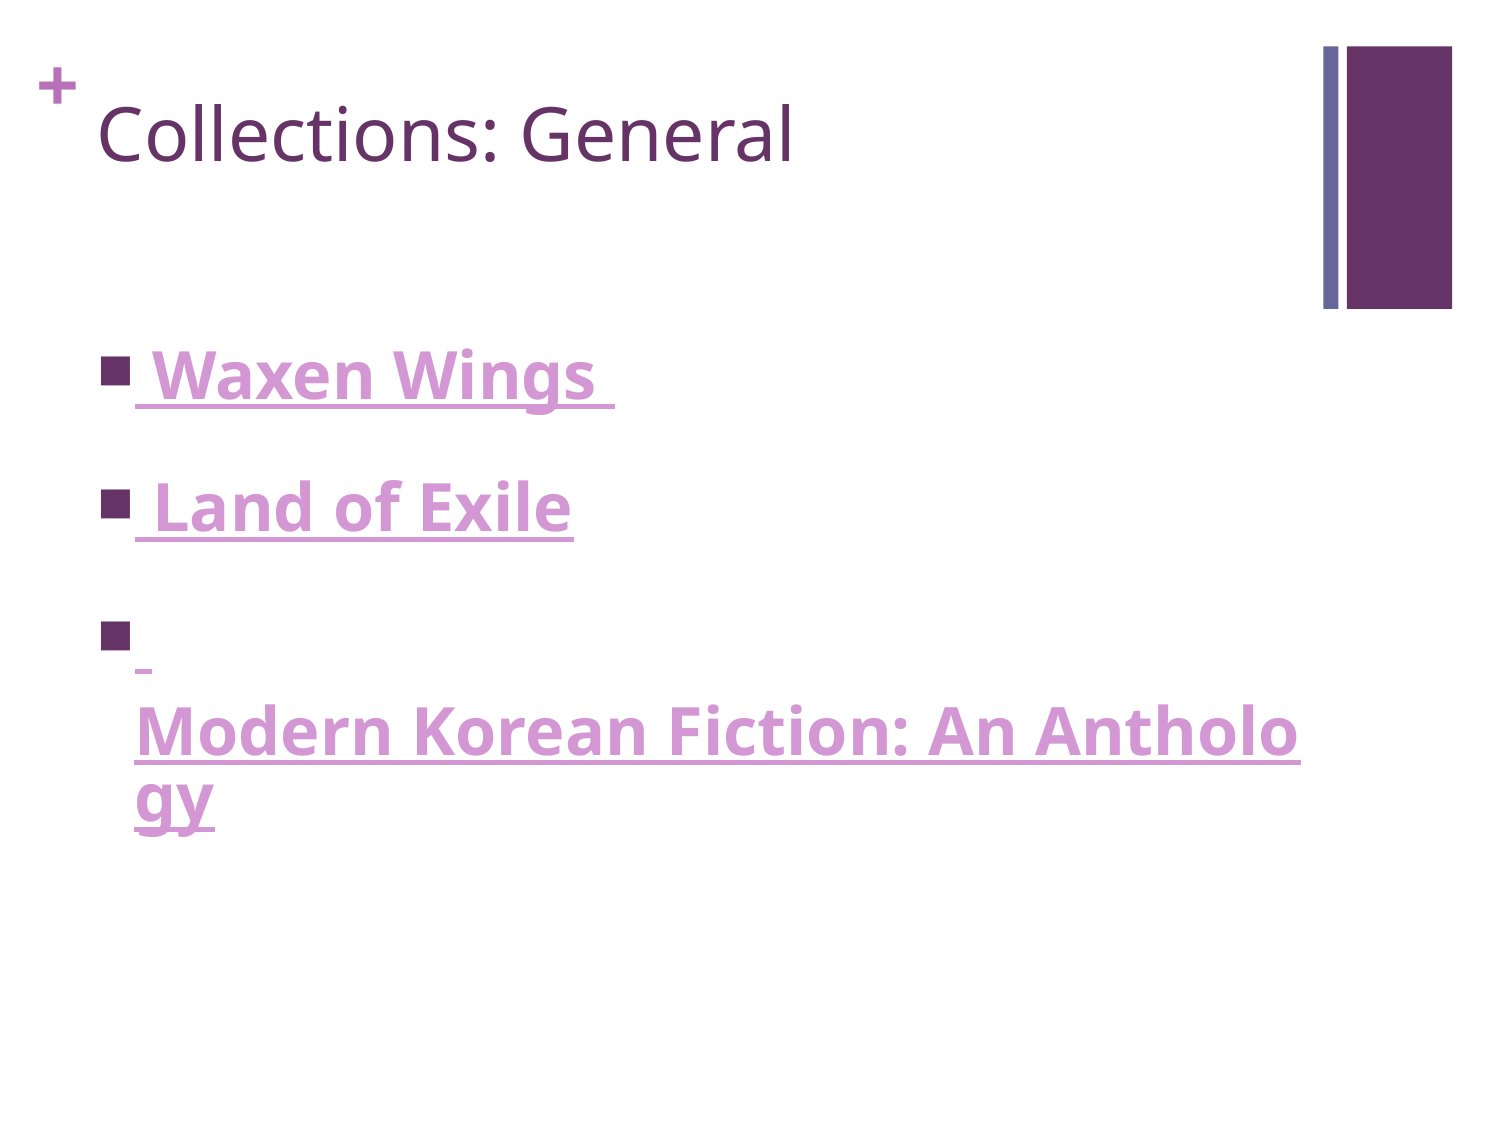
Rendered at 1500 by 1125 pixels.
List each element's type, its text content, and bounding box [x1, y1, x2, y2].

list Waxen Wings Land of Exile Modern Korean Fiction: An Anthology [81, 324, 1322, 1005]
title Collections: General [81, 79, 1322, 263]
